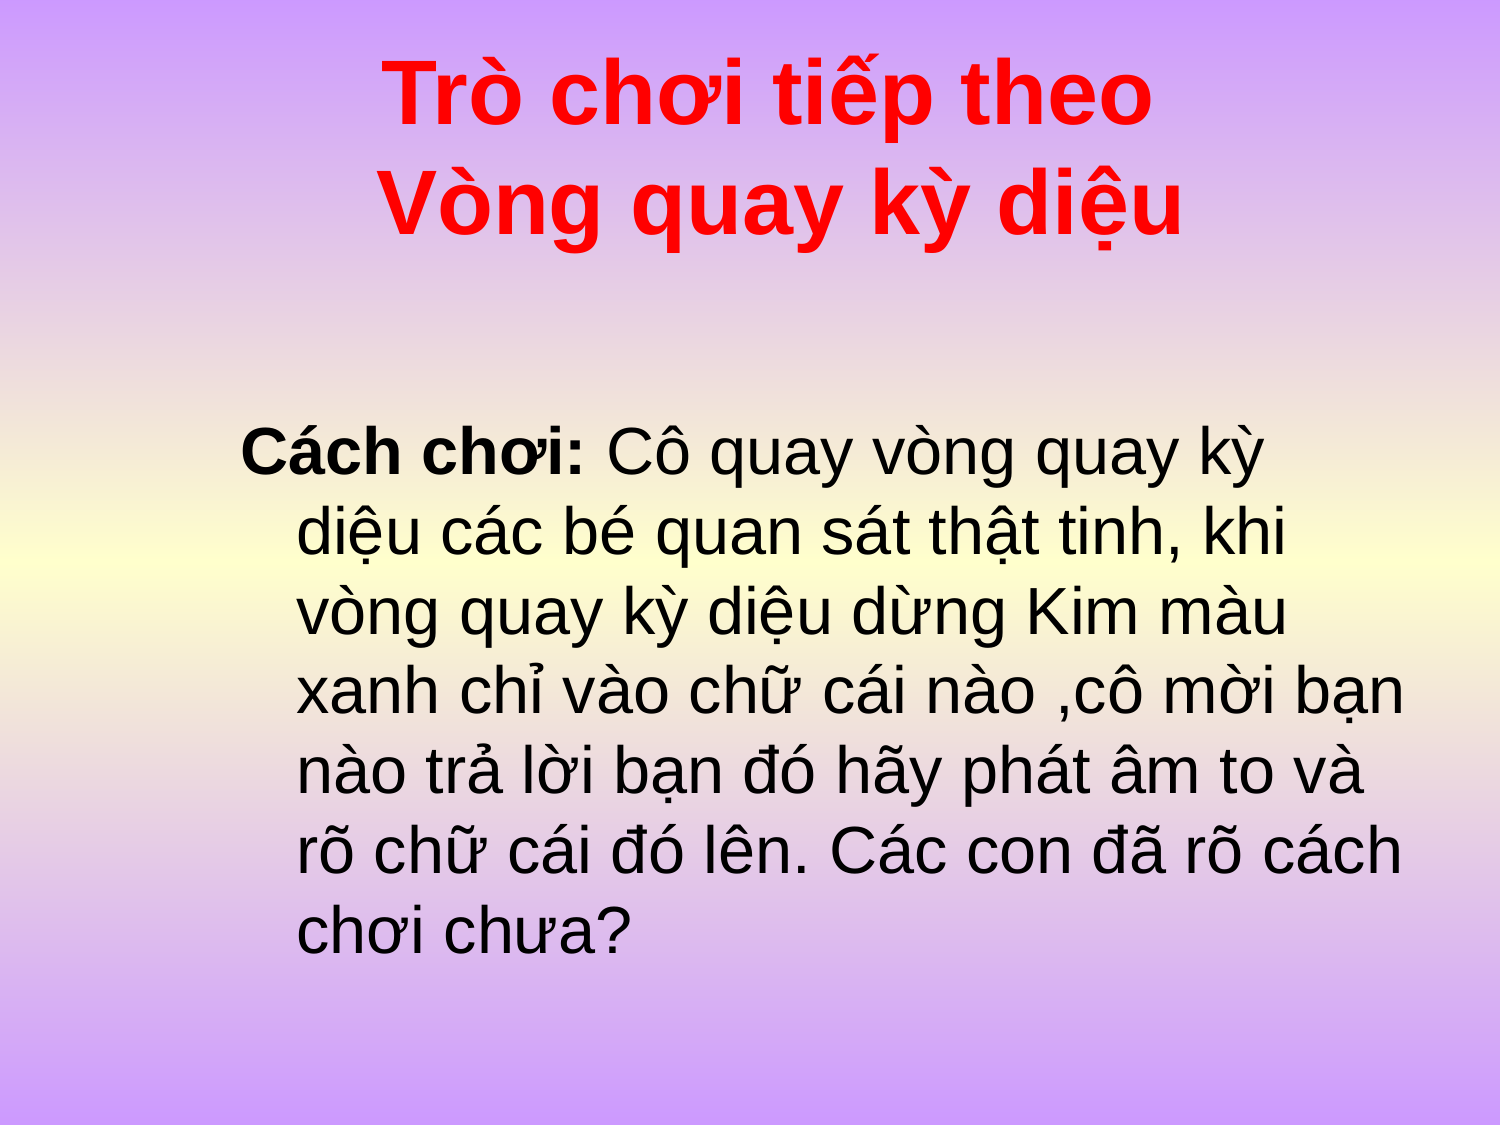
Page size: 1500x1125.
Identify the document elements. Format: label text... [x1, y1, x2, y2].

list Cách chơi: Cô quay vòng quay kỳ diệu các bé quan sát thật tinh, khi vòng quay kỳ diệu dừng Kim màu xanh chỉ vào chữ cái nào ,cô mời bạn nào trả lời bạn đó hãy phát âm to và rõ chữ cái đó lên. Các con đã rõ cách chơi chưa? [225, 399, 1425, 1005]
title Trò chơi tiếp theo Vòng quay kỳ diệu [62, 45, 1500, 350]
